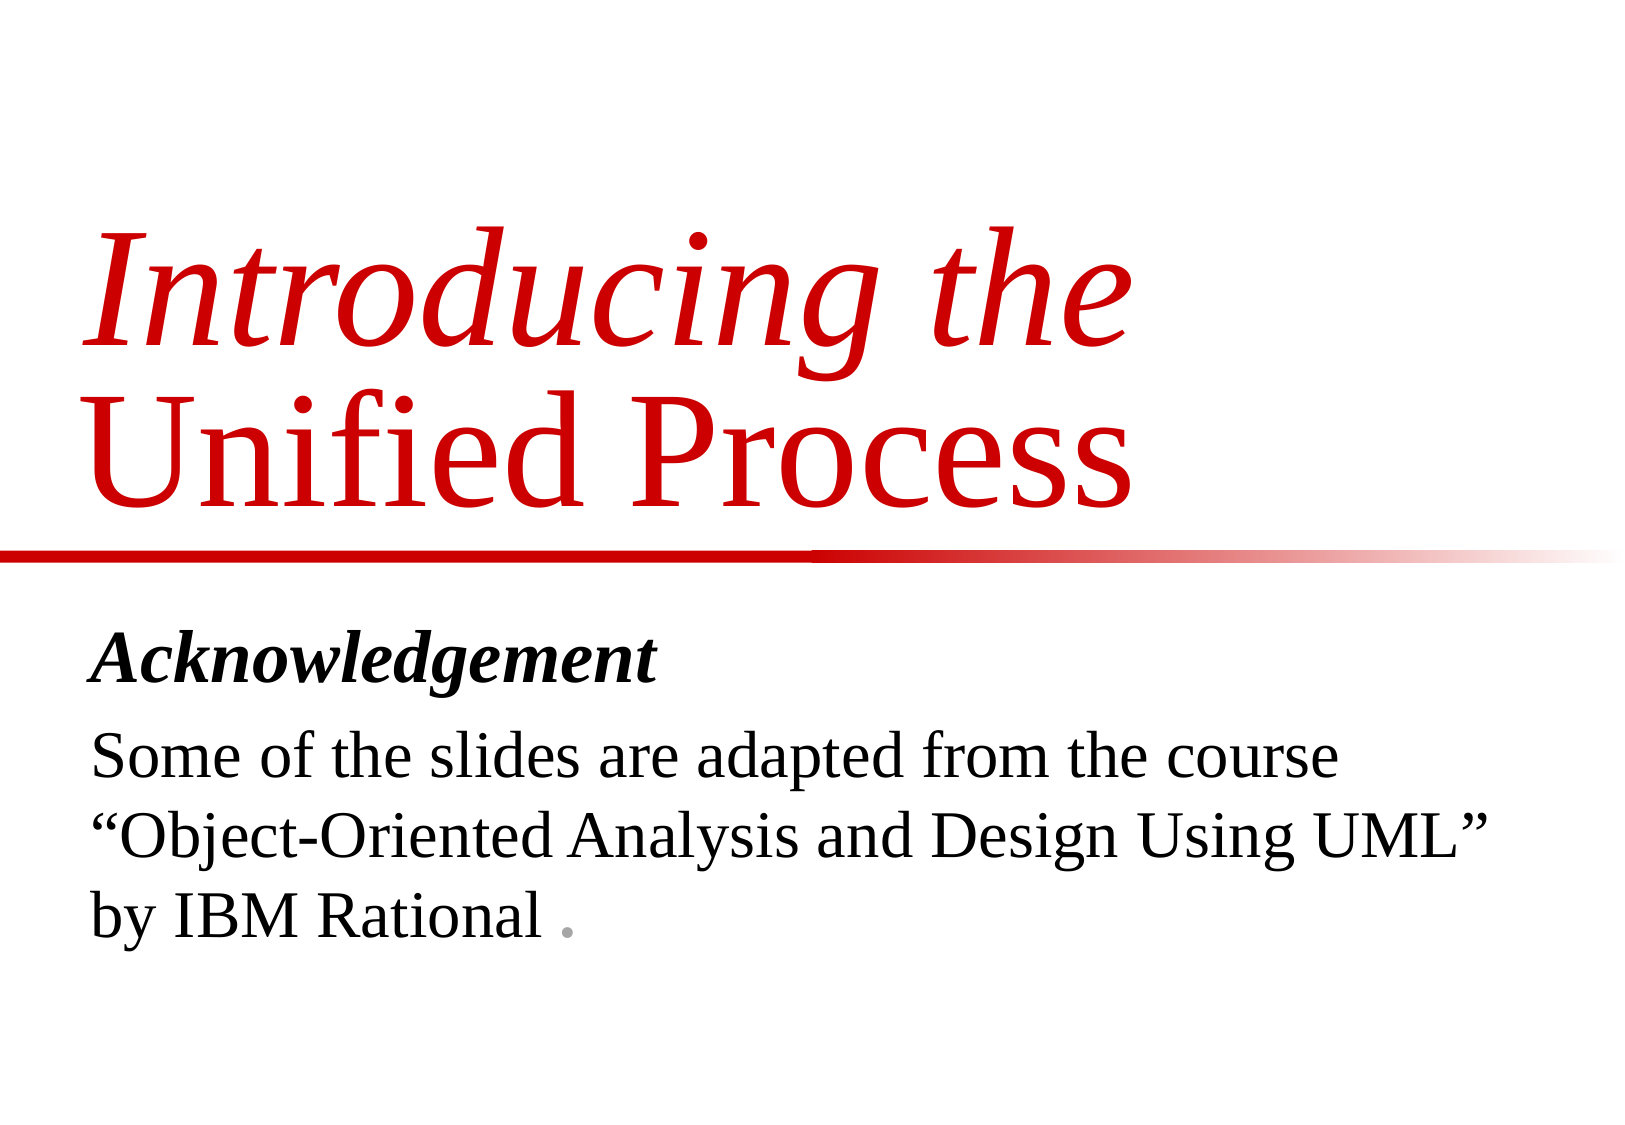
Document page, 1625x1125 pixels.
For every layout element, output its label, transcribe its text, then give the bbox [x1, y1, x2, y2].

text_box Introducing the [68, 162, 1564, 388]
subtitle Acknowledgement Some of the slides are adapted from the course “Object-Oriented Analysis and Design Using UML” by IBM Rational . [74, 599, 1563, 1063]
title Unified Process [62, 312, 1563, 551]
